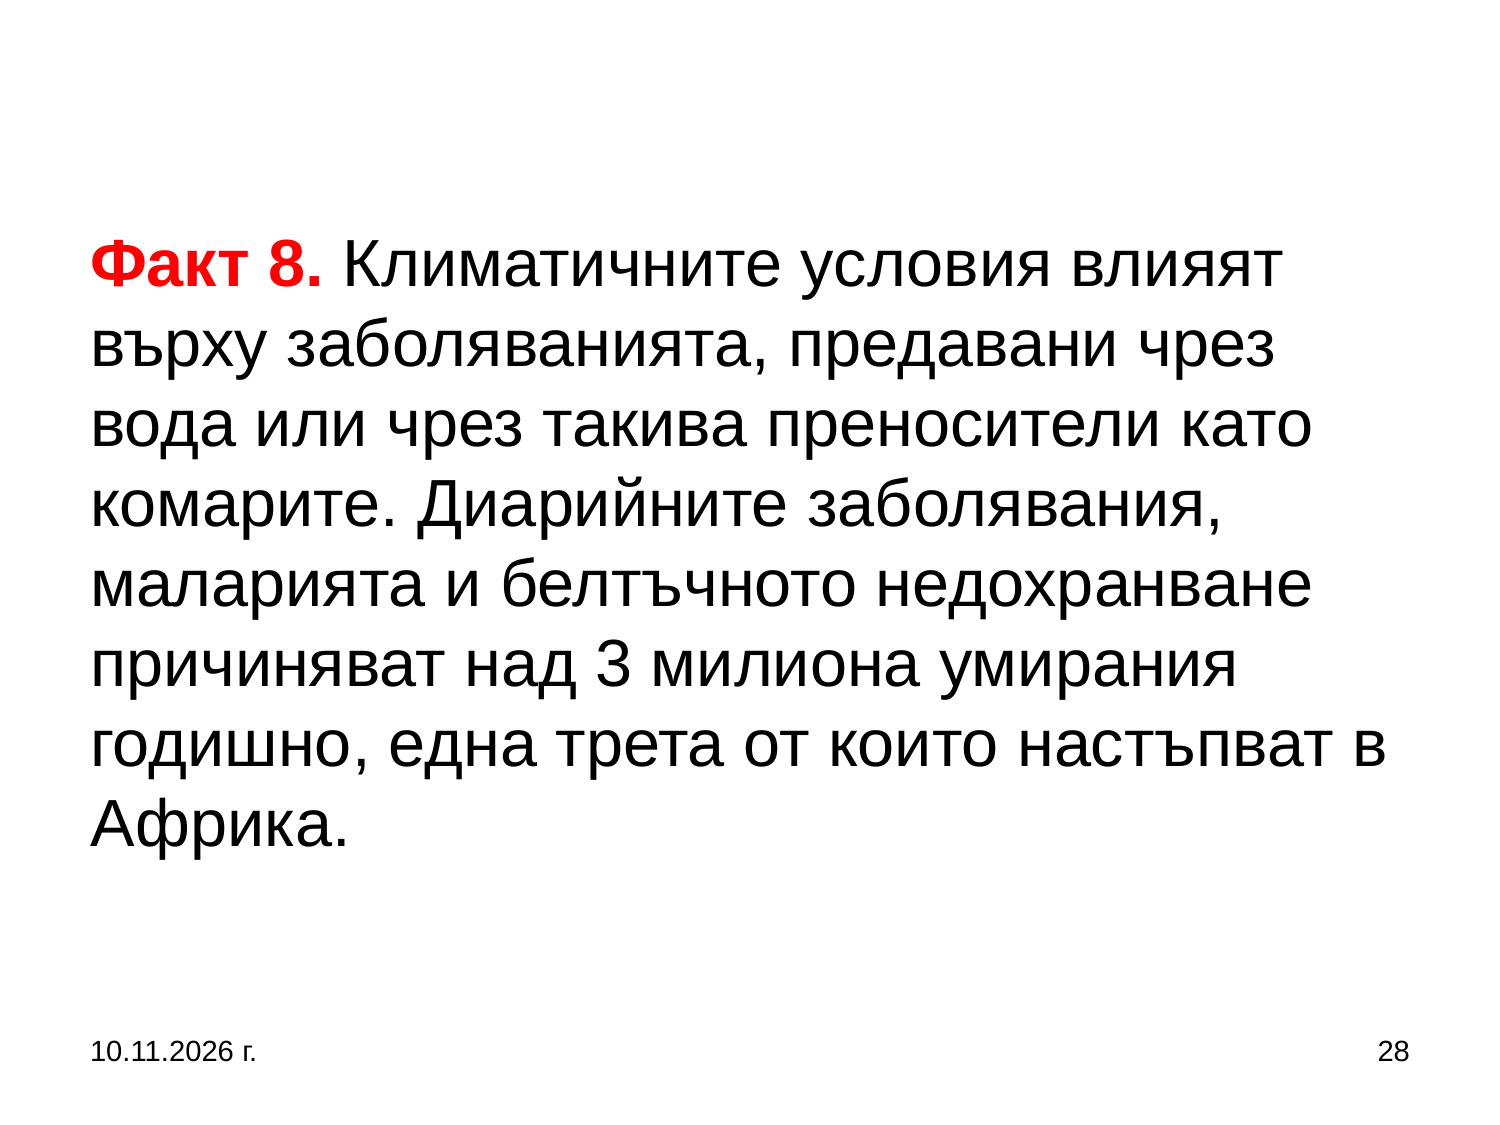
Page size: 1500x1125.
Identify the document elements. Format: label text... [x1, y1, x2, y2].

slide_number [75, 1024, 425, 1103]
slide_number 28 [1074, 1024, 1425, 1103]
title Факт 8. Климатичните условия влияят върху заболяванията, предавани чрез вода или чрез такива преносители като комарите. Диарийните заболявания, маларията и белтъчното недохранване причиняват над 3 милиона умирания годишно, една трета от които настъпват в Африка. [75, 45, 1425, 1035]
